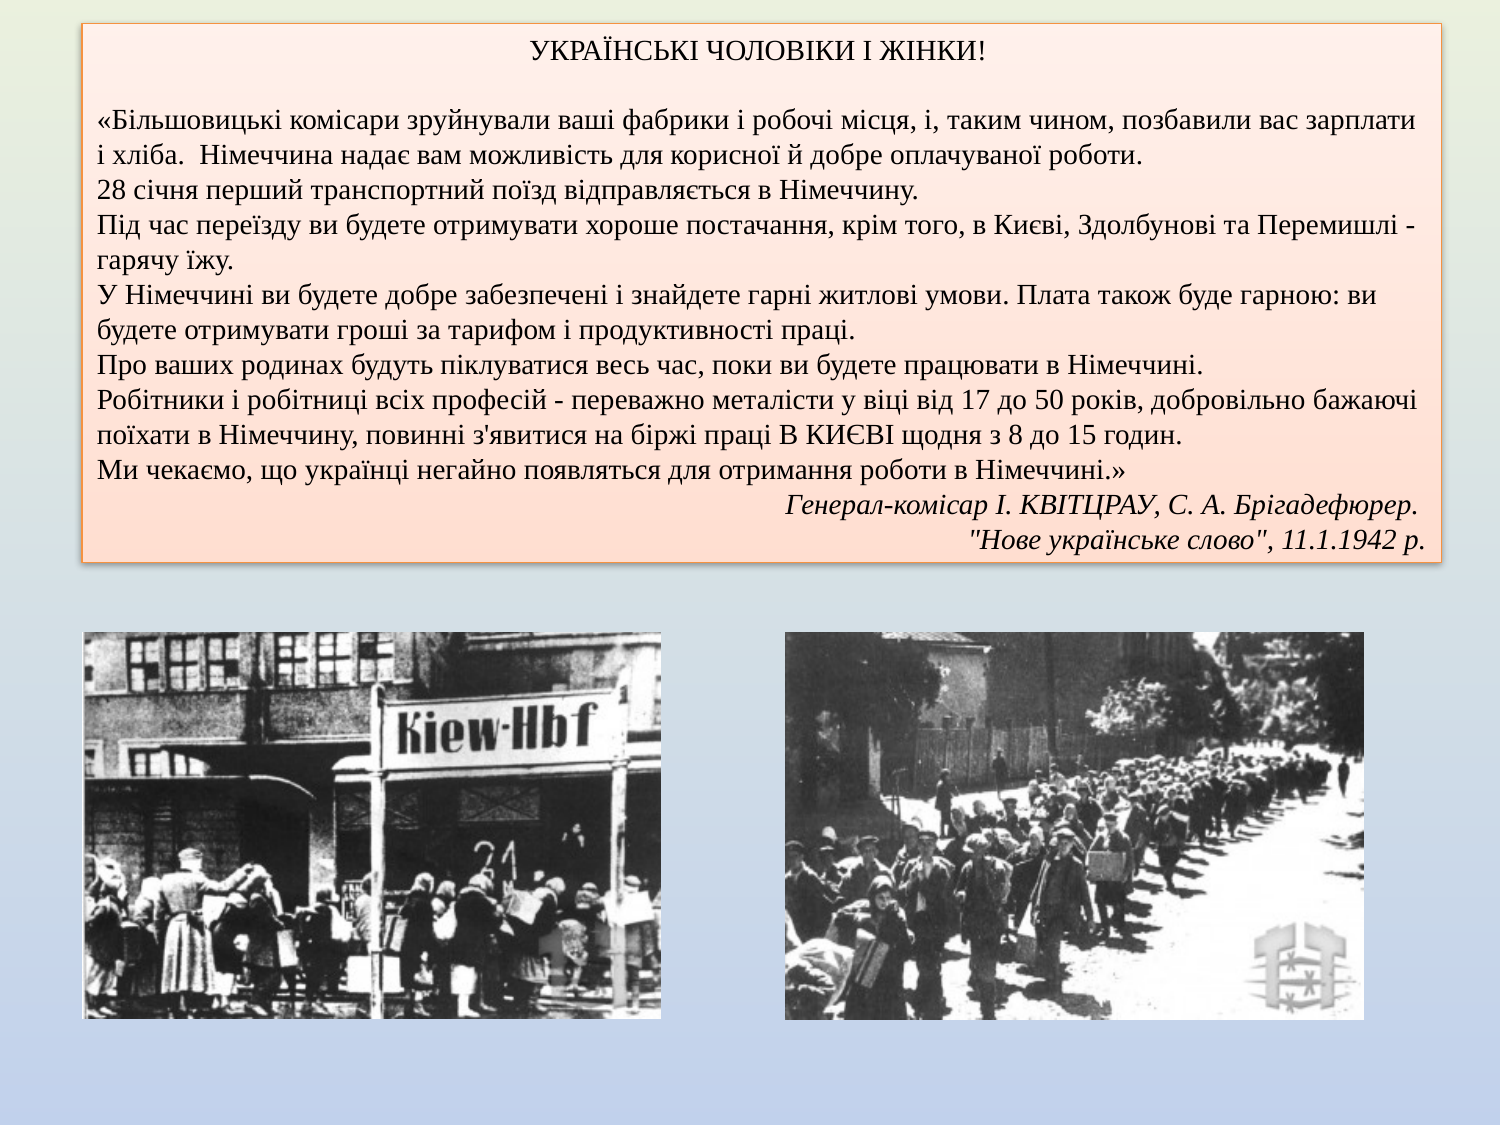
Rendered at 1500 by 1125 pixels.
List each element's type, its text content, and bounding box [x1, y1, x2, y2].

picture [81, 632, 661, 1019]
text_box УКРАЇНСЬКІ ЧОЛОВІКИ І ЖІНКИ! «Більшовицькі комісари зруйнували ваші фабрики і робочі місця, і, таким чином, позбавили вас зарплати і хліба. Німеччина надає вам можливість для корисної й добре оплачуваної роботи. 28 січня перший транспортний поїзд відправляється в Німеччину. Під час переїзду ви будете отримувати хороше постачання, крім того, в Києві, Здолбунові та Перемишлі - гарячу їжу. У Німеччині ви будете добре забезпечені і знайдете гарні житлові умови. Плата також буде гарною: ви будете отримувати гроші за тарифом і продуктивності праці. Про ваших родинах будуть піклуватися весь час, поки ви будете працювати в Німеччині. Робітники і робітниці всіх професій - переважно металісти у віці від 17 до 50 років, добровільно бажаючі поїхати в Німеччину, повинні з'явитися на біржі праці В КИЄВІ щодня з 8 до 15 годин. Ми чекаємо, що українці негайно появляться для отримання роботи в Німеччині.» Генерал-комісар І. КВІТЦРАУ, С. А. Брігадефюрер. "Нове українське слово", 11.1.1942 р. [81, 23, 1442, 563]
picture [784, 632, 1364, 1020]
